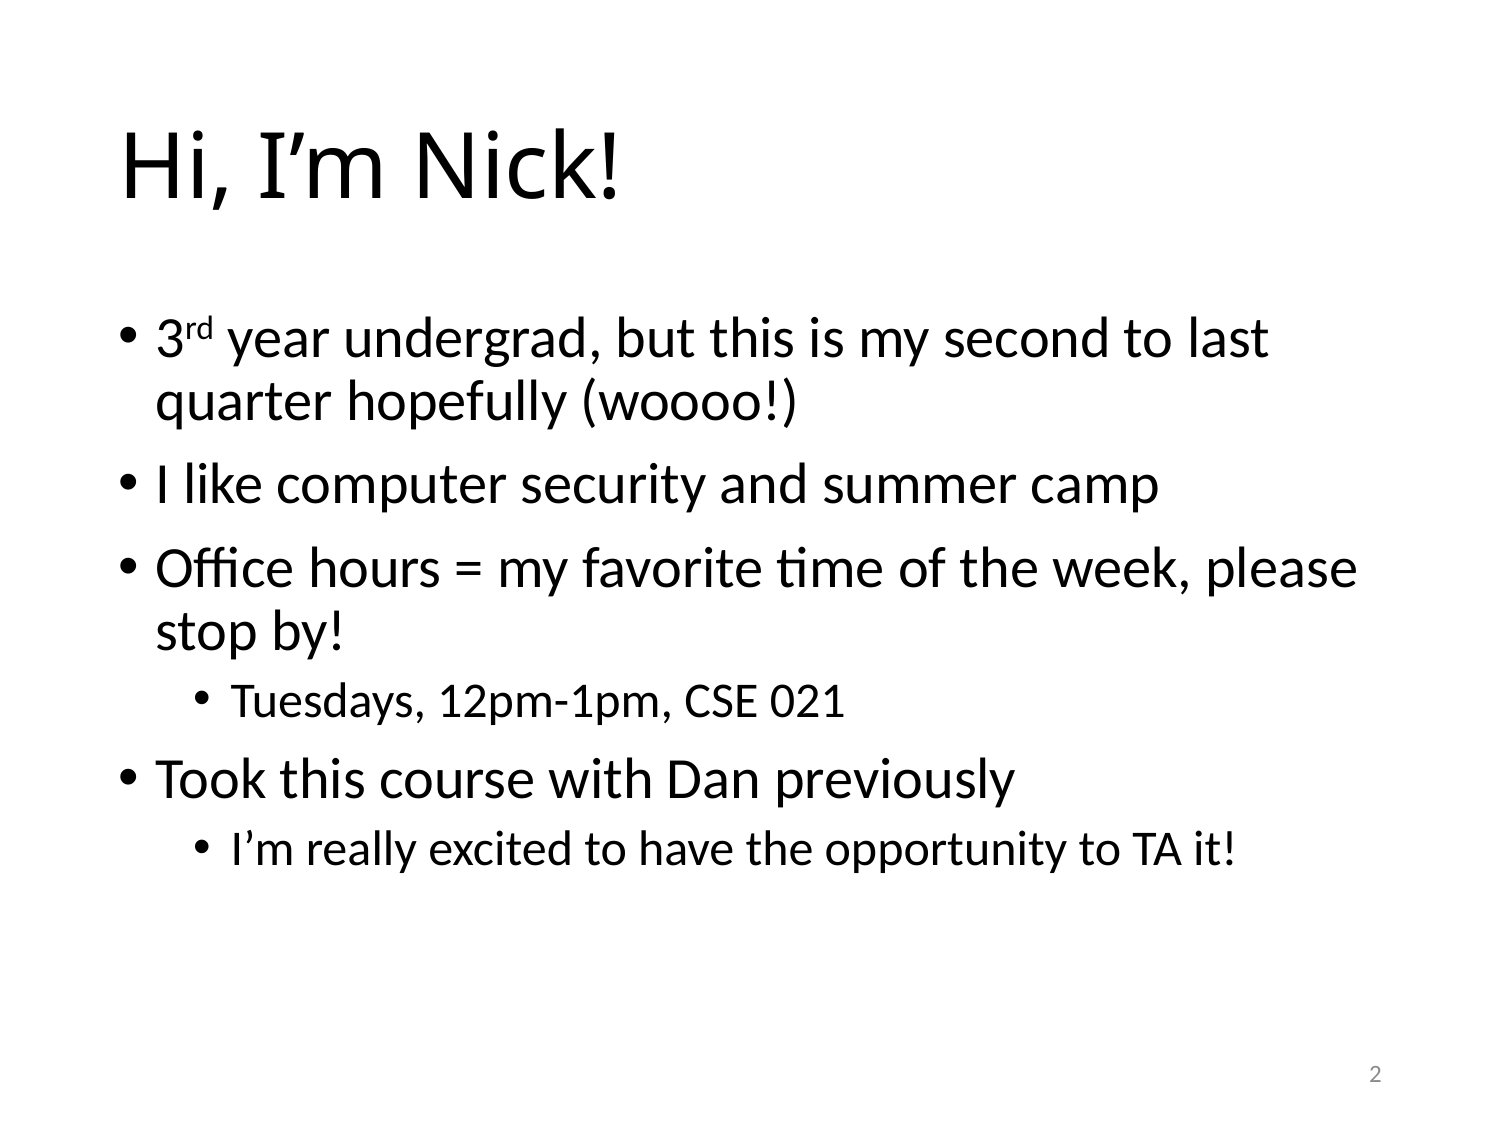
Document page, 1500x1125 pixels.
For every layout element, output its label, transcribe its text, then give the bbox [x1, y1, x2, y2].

slide_number 2 [1059, 1042, 1397, 1103]
title Hi, I’m Nick! [103, 59, 1397, 278]
list 3rd year undergrad, but this is my second to last quarter hopefully (woooo!) I like computer security and summer camp Office hours = my favorite time of the week, please stop by! Tuesdays, 12pm-1pm, CSE 021 Took this course with Dan previously I’m really excited to have the opportunity to TA it! [103, 299, 1397, 1014]
